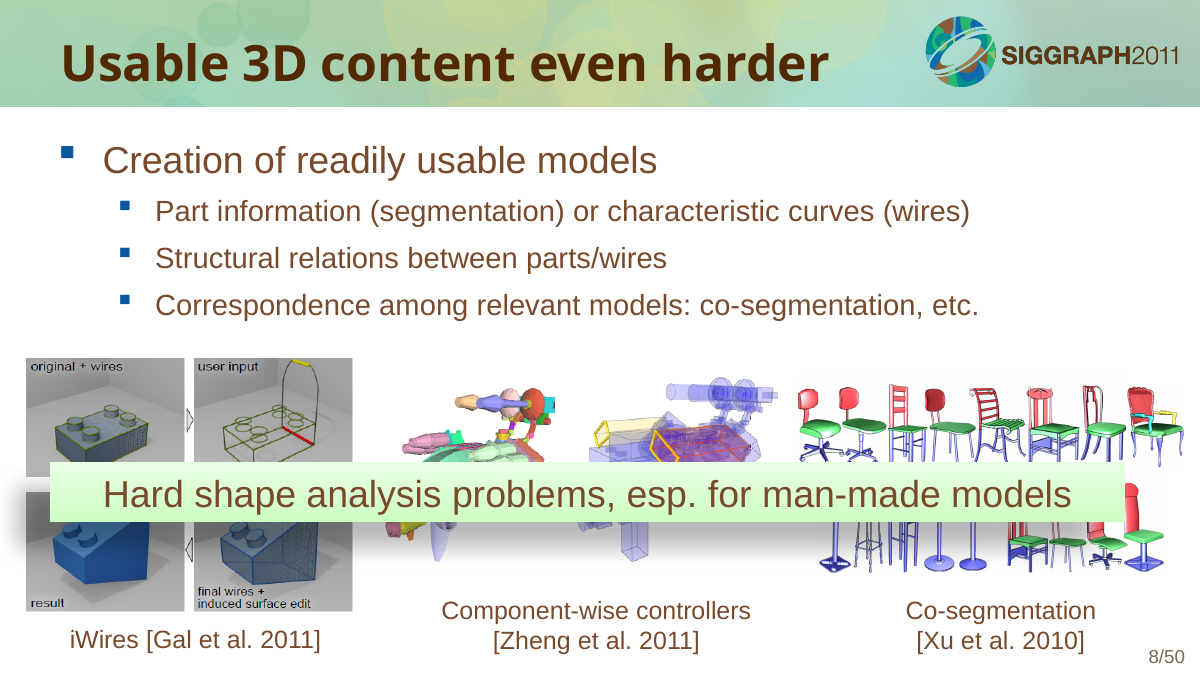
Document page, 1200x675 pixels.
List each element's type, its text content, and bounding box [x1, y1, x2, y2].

list Creation of readily usable models Part information (segmentation) or characteristic curves (wires) Structural relations between parts/wires Correspondence among relevant models: co-segmentation, etc. [45, 124, 1151, 339]
picture [0, 0, 1200, 107]
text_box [361, 374, 779, 564]
text_box Component-wise controllers [Zheng et al. 2011] [426, 587, 767, 663]
text_box Co-segmentation [Xu et al. 2010] [890, 587, 1112, 663]
picture [25, 356, 353, 612]
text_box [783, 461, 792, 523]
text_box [797, 374, 1184, 574]
text_box Usable 3D content even harder [48, 24, 1090, 97]
text_box iWires [Gal et al. 2011] [54, 619, 337, 662]
